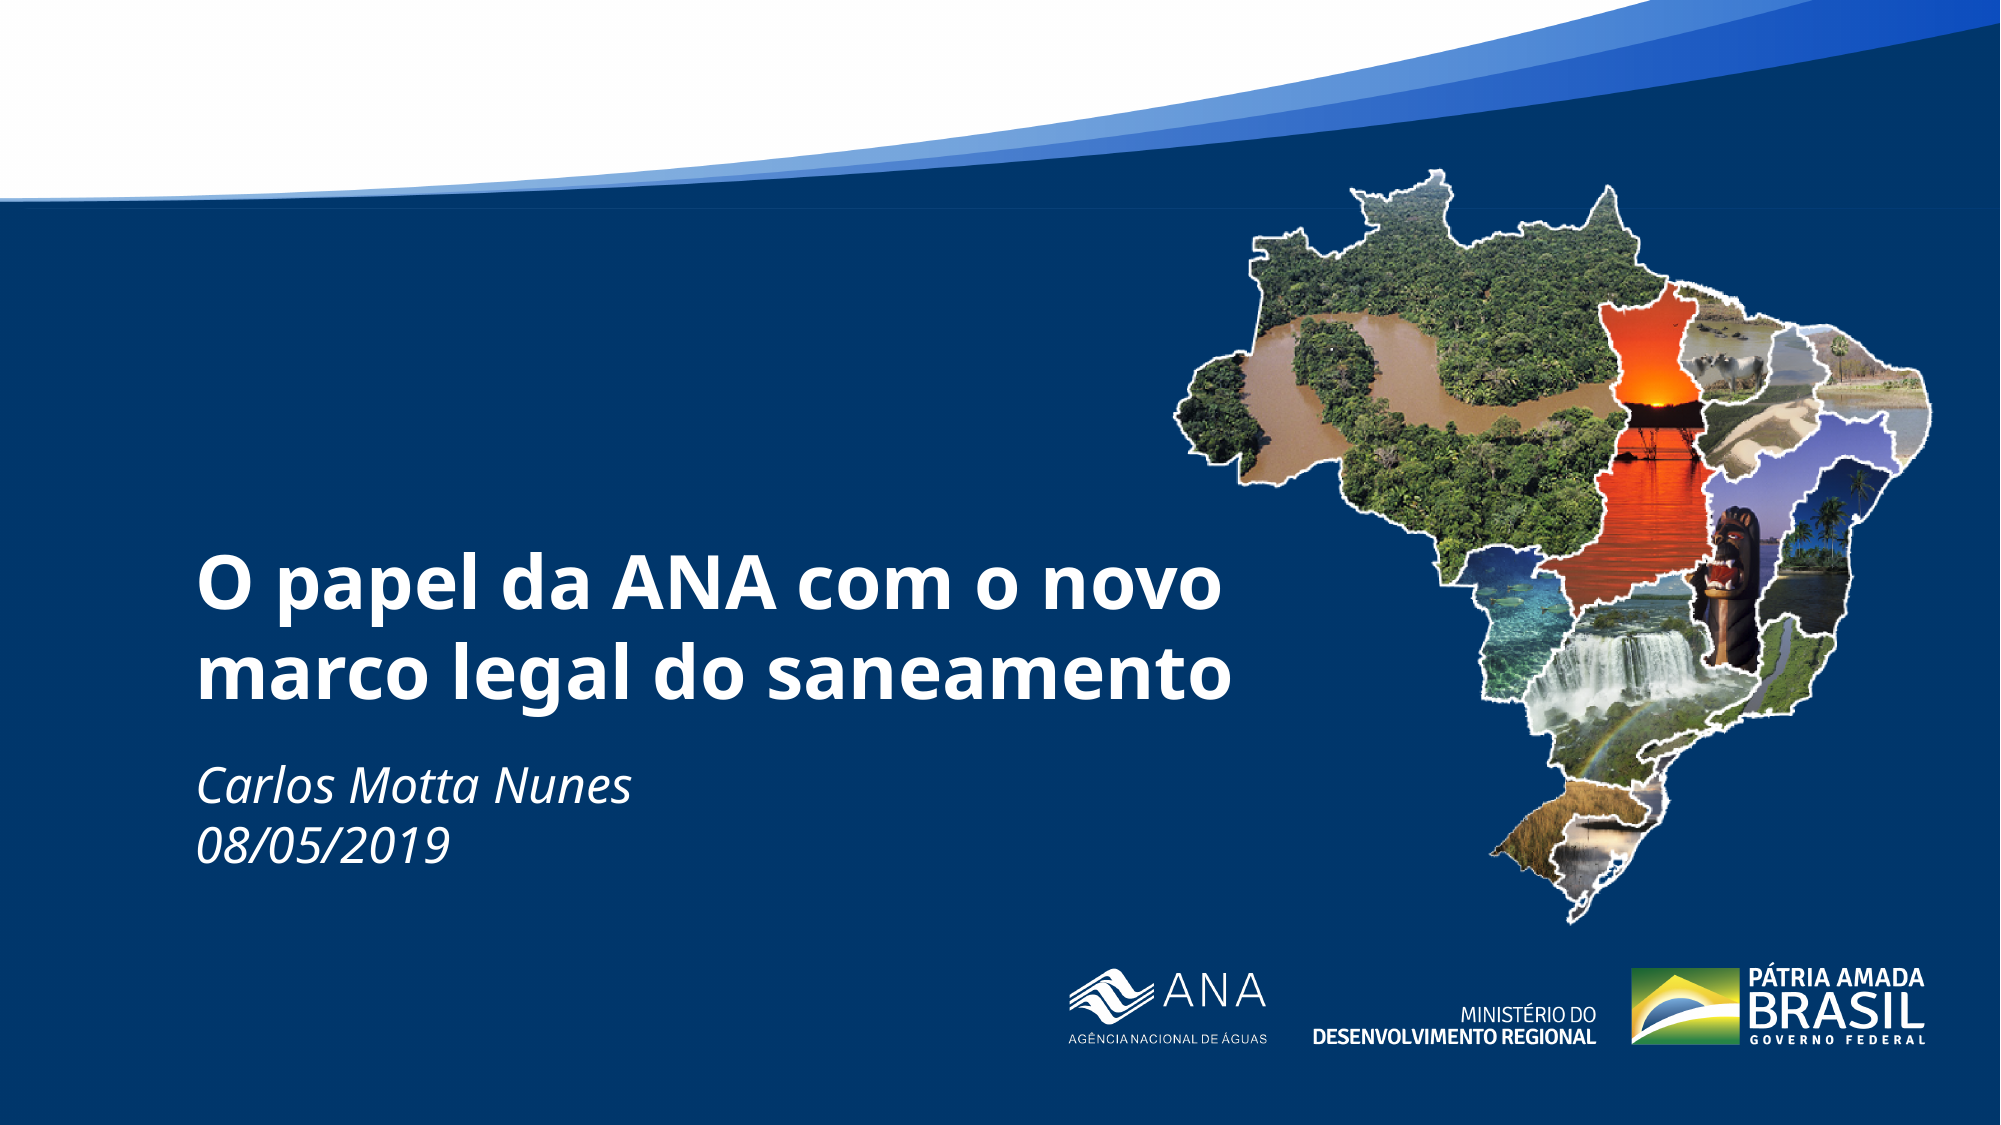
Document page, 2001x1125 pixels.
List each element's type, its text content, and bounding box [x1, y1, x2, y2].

text_box Carlos Motta Nunes 08/05/2019 [180, 746, 1165, 882]
text_box O papel da ANA com o novo marco legal do saneamento [180, 527, 1341, 722]
picture [0, 0, 2000, 1125]
